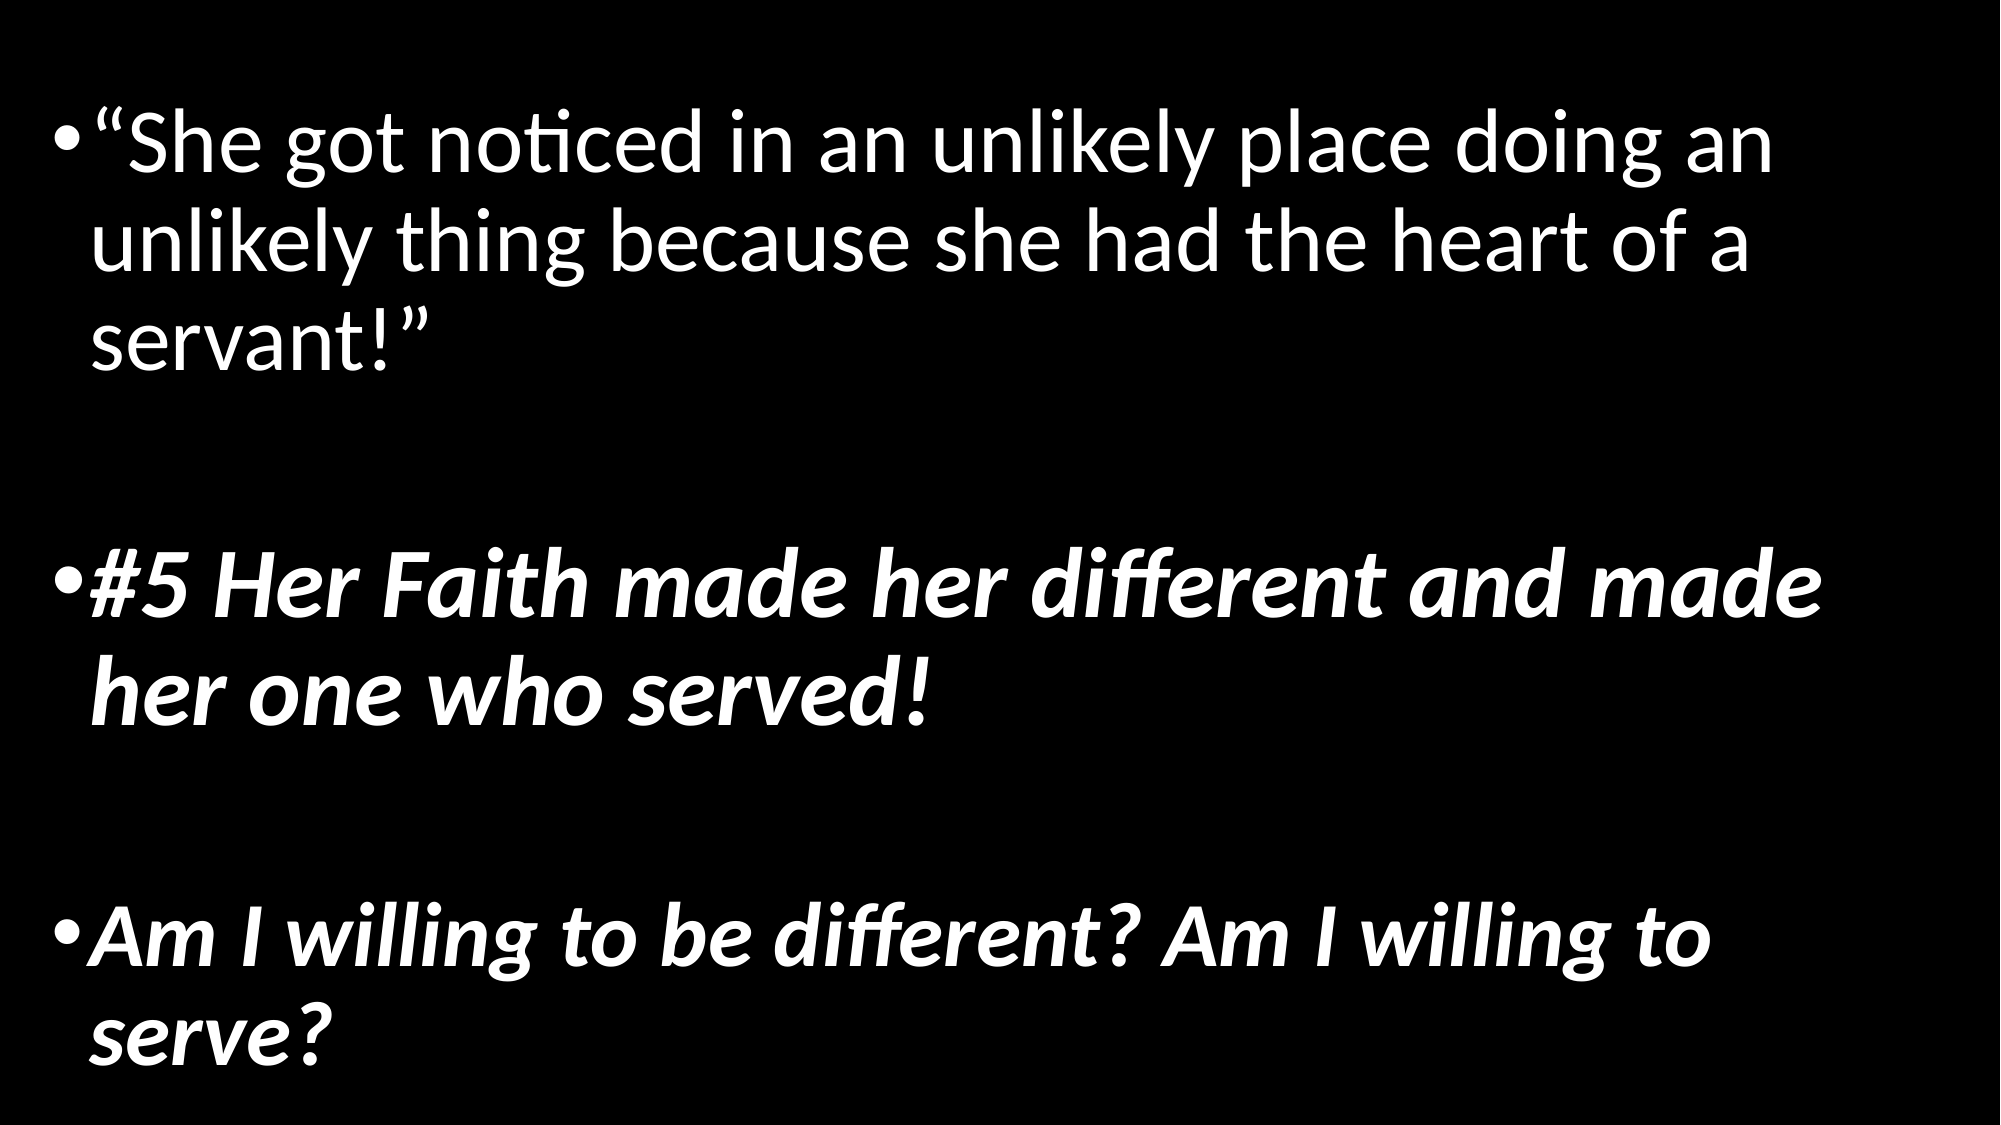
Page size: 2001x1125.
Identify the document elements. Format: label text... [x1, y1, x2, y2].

list “She got noticed in an unlikely place doing an unlikely thing because she had the heart of a servant!” #5 Her Faith made her different and made her one who served! Am I willing to be different? Am I willing to serve? [36, 85, 1950, 1099]
